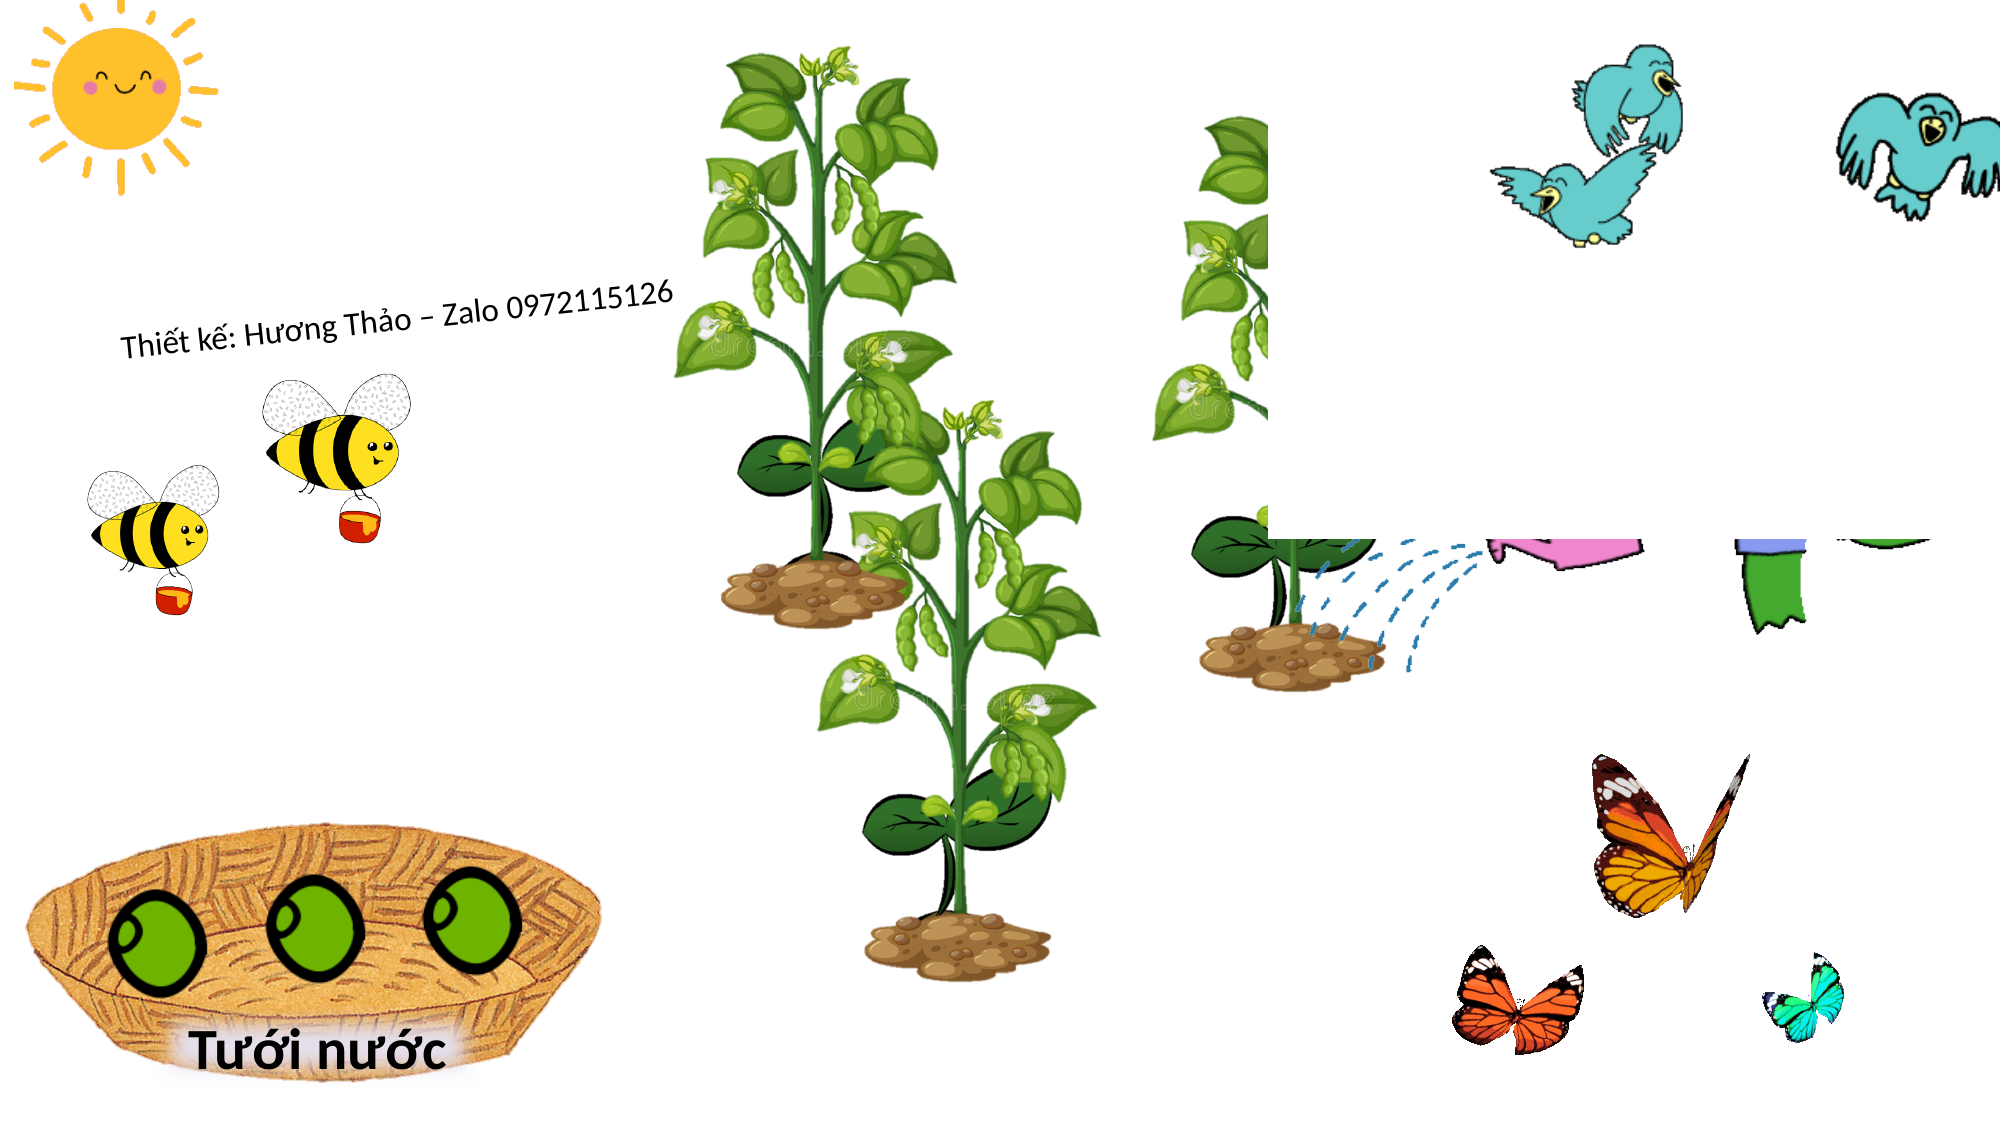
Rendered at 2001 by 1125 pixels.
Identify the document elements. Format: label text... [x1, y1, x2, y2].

picture [48, 328, 450, 631]
picture [14, 0, 227, 200]
picture [0, 649, 754, 1125]
text_box Thiết kế: Hương Thảo – Zalo 0972115126 [103, 265, 632, 375]
picture [637, 0, 2000, 1125]
